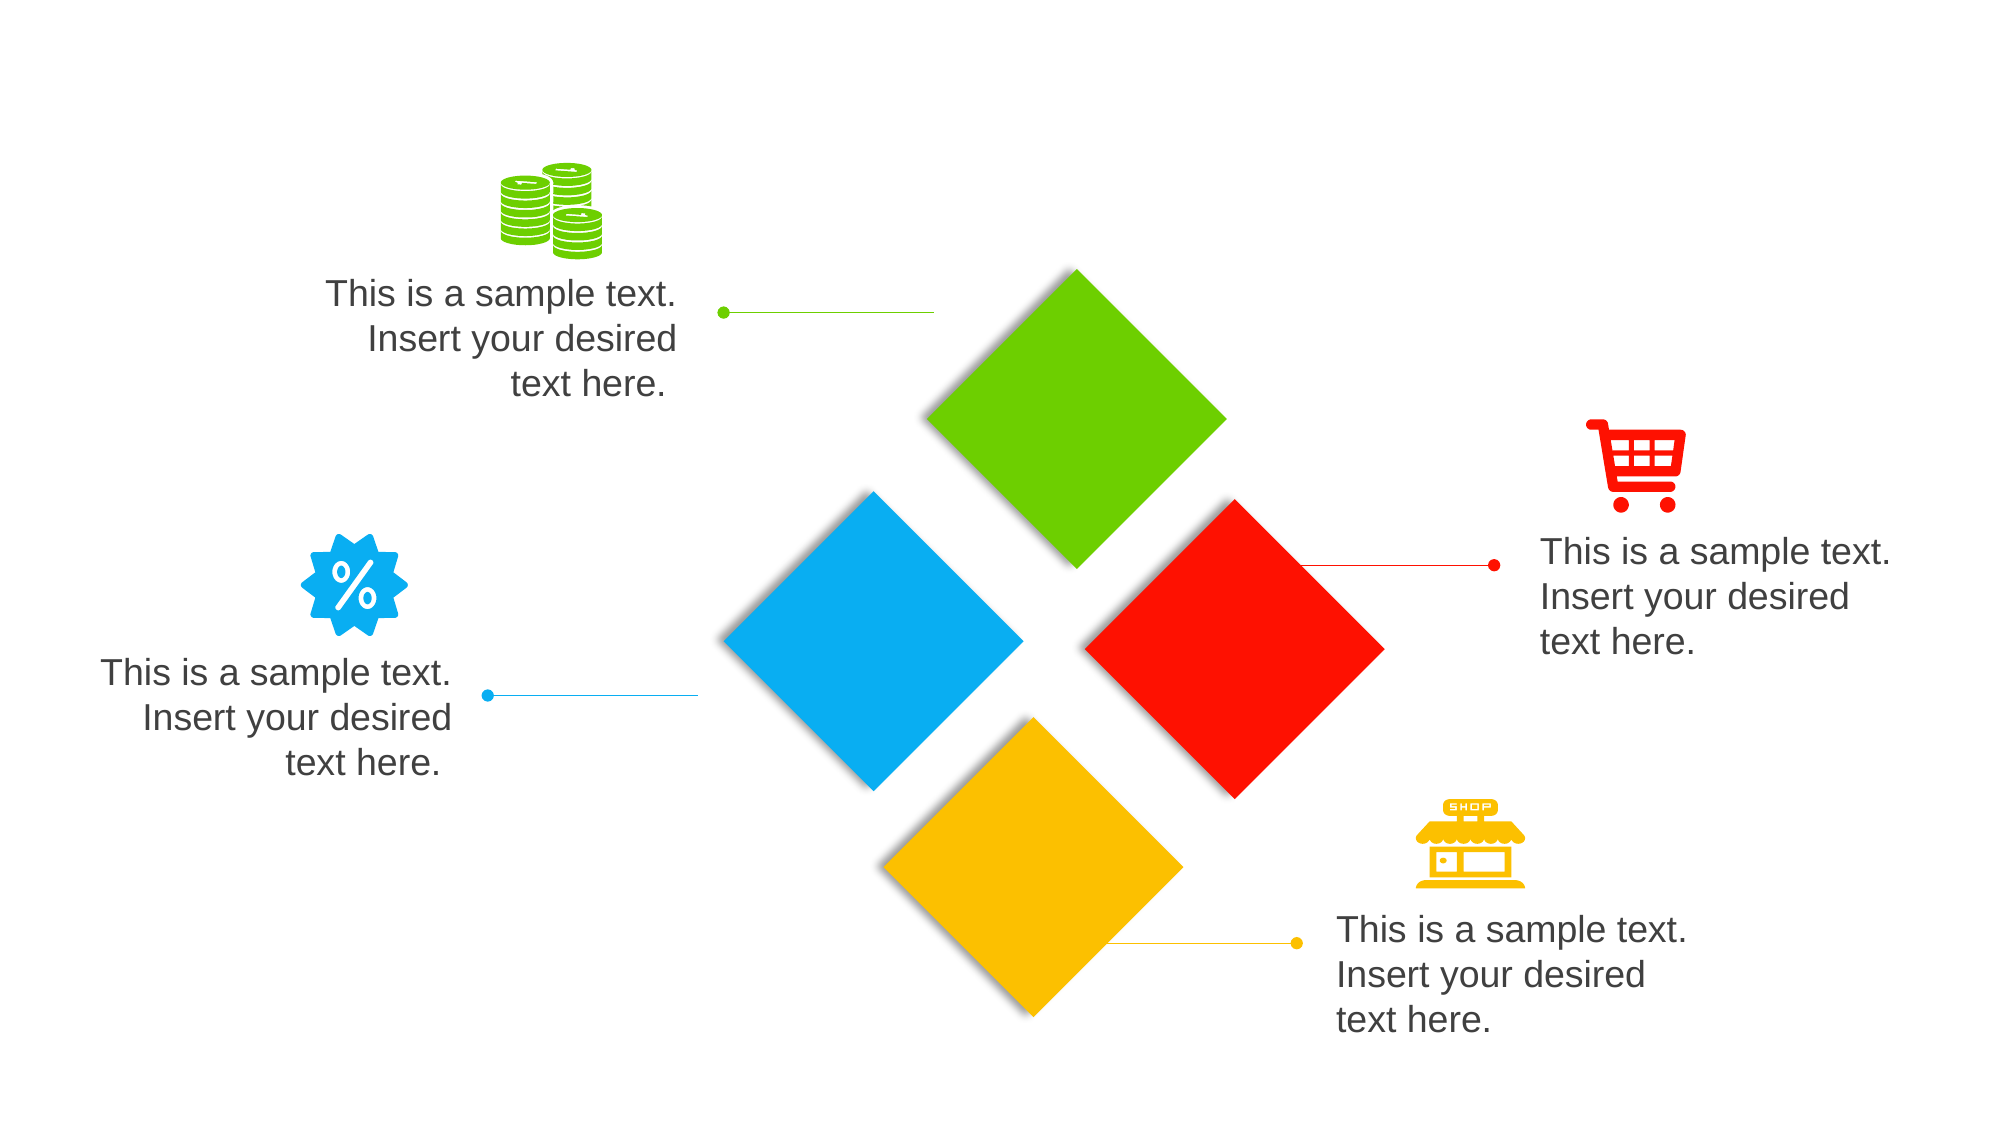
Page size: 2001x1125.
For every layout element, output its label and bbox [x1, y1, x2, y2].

text_box [925, 267, 1229, 571]
text_box [1321, 799, 1729, 1050]
text_box [1525, 419, 1933, 672]
text_box [1083, 497, 1387, 801]
text_box [882, 715, 1185, 1019]
text_box [301, 162, 692, 414]
text_box [722, 489, 1026, 793]
text_box [59, 533, 467, 792]
